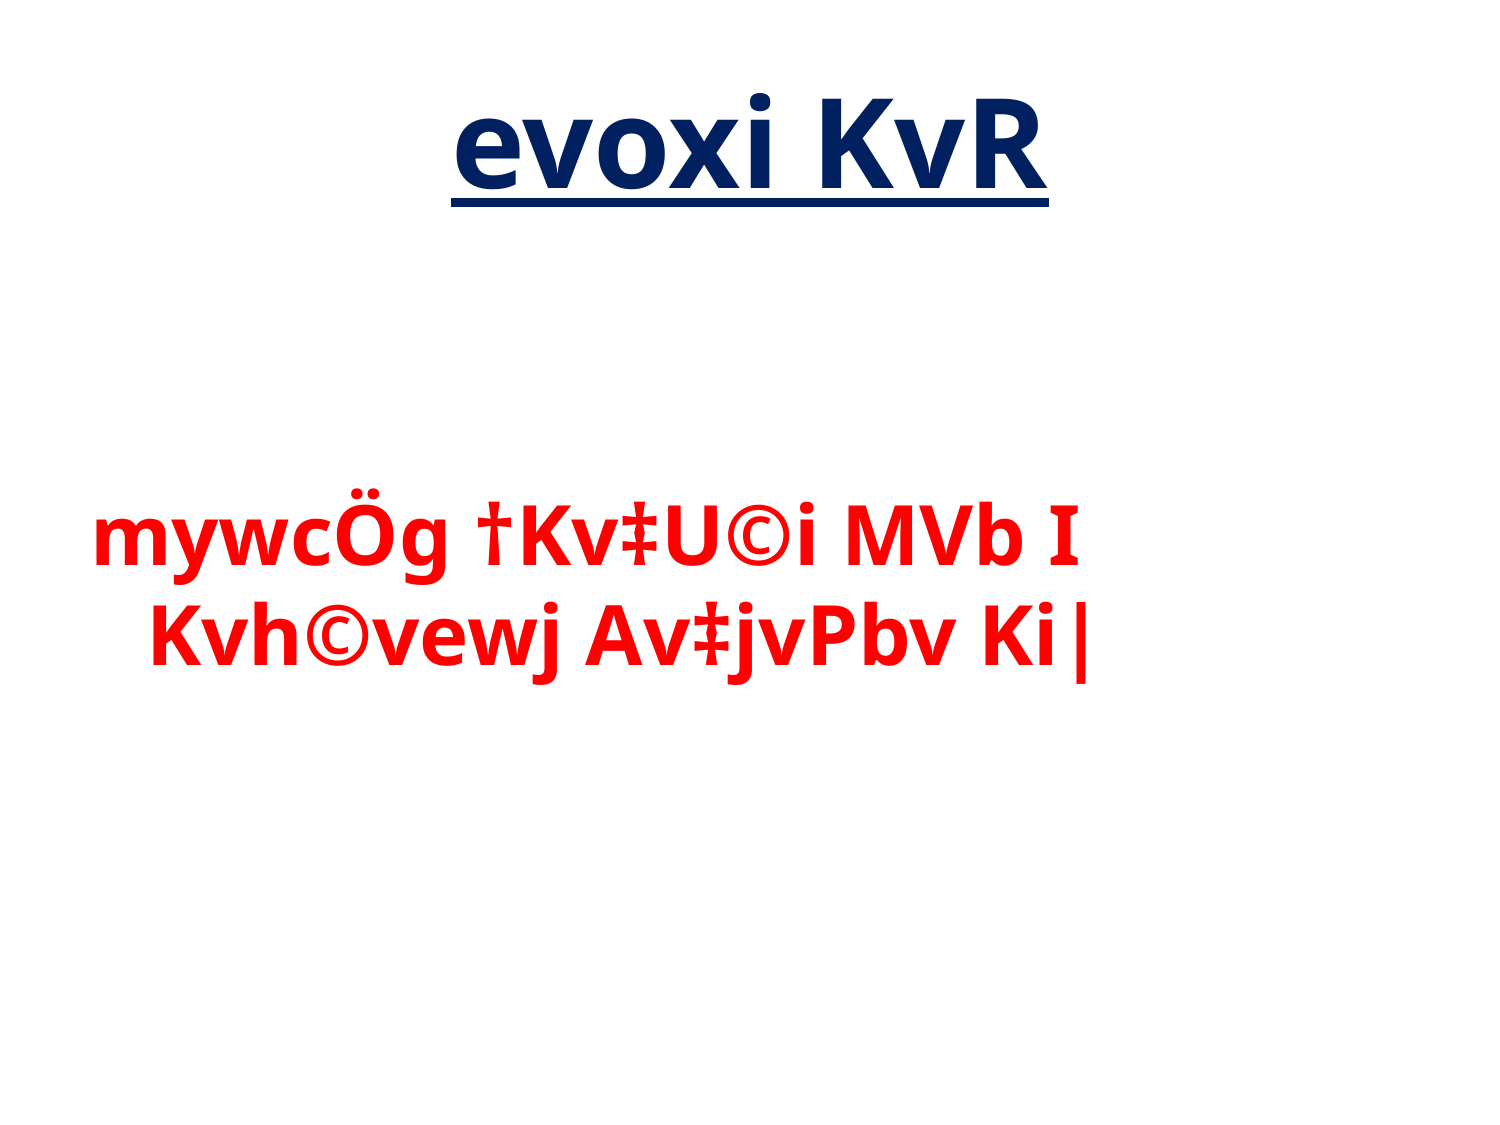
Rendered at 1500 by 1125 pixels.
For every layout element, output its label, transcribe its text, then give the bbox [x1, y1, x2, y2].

list mywcÖg †Kv‡U©i MVb I Kvh©vewj Av‡jvPbv Ki| [75, 474, 1450, 1038]
title evoxi KvR [75, 45, 1425, 233]
